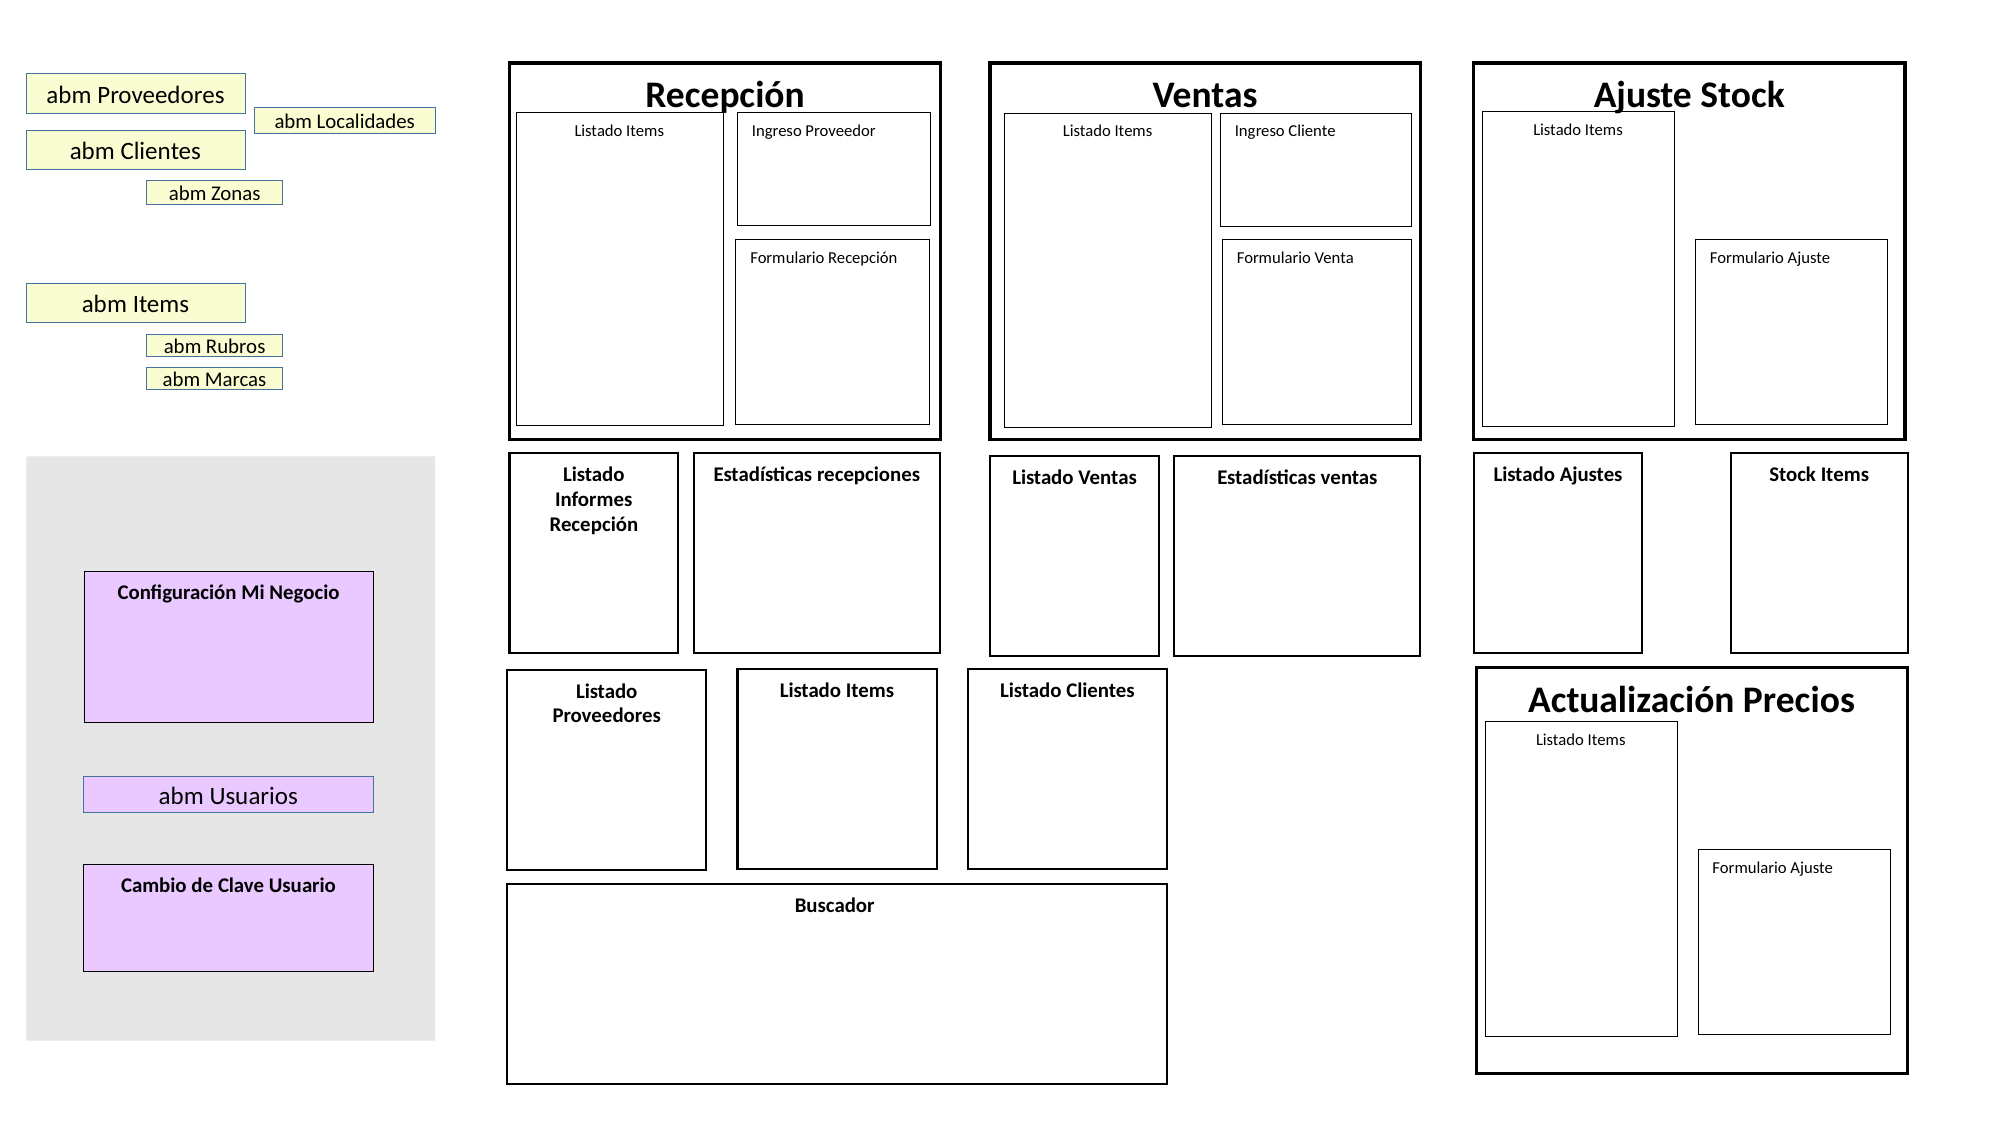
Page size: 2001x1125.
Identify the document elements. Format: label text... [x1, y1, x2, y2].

text_box Ajuste Stock [1473, 62, 1906, 440]
text_box Ingreso Cliente [1219, 112, 1412, 227]
text_box abm Marcas [146, 366, 283, 390]
text_box Estadísticas recepciones [693, 452, 941, 654]
text_box Formulario Ajuste [1697, 848, 1891, 1036]
text_box Listado Informes Recepción [508, 452, 679, 654]
text_box Ventas [989, 62, 1421, 440]
text_box Estadísticas ventas [1173, 455, 1421, 657]
text_box Recepción [508, 62, 942, 440]
text_box Listado Items [1481, 110, 1675, 427]
text_box abm Localidades [253, 106, 436, 134]
text_box Listado Proveedores [506, 669, 707, 871]
text_box abm Usuarios [83, 775, 374, 813]
text_box Formulario Venta [1221, 238, 1412, 426]
text_box Buscador [506, 883, 1168, 1085]
text_box Formulario Ajuste [1694, 238, 1889, 426]
text_box abm Proveedores [25, 73, 246, 114]
text_box Listado Items [1003, 112, 1212, 429]
text_box Listado Items [736, 668, 938, 870]
text_box [25, 455, 436, 1042]
text_box abm Clientes [25, 129, 246, 170]
text_box Configuración Mi Negocio [83, 570, 374, 723]
text_box Stock Items [1730, 452, 1909, 654]
text_box Listado Ventas [989, 455, 1160, 657]
text_box abm Zonas [146, 179, 283, 205]
text_box Listado Clientes [967, 668, 1168, 870]
text_box Listado Ajustes [1473, 452, 1643, 654]
text_box abm Rubros [146, 333, 283, 357]
text_box abm Items [25, 282, 246, 323]
text_box Actualización Precios [1475, 666, 1909, 1074]
text_box Cambio de Clave Usuario [83, 863, 374, 973]
text_box Listado Items [1484, 720, 1678, 1037]
text_box Formulario Recepción [735, 238, 930, 426]
text_box Listado Items [515, 111, 724, 427]
text_box Ingreso Proveedor [736, 111, 932, 226]
